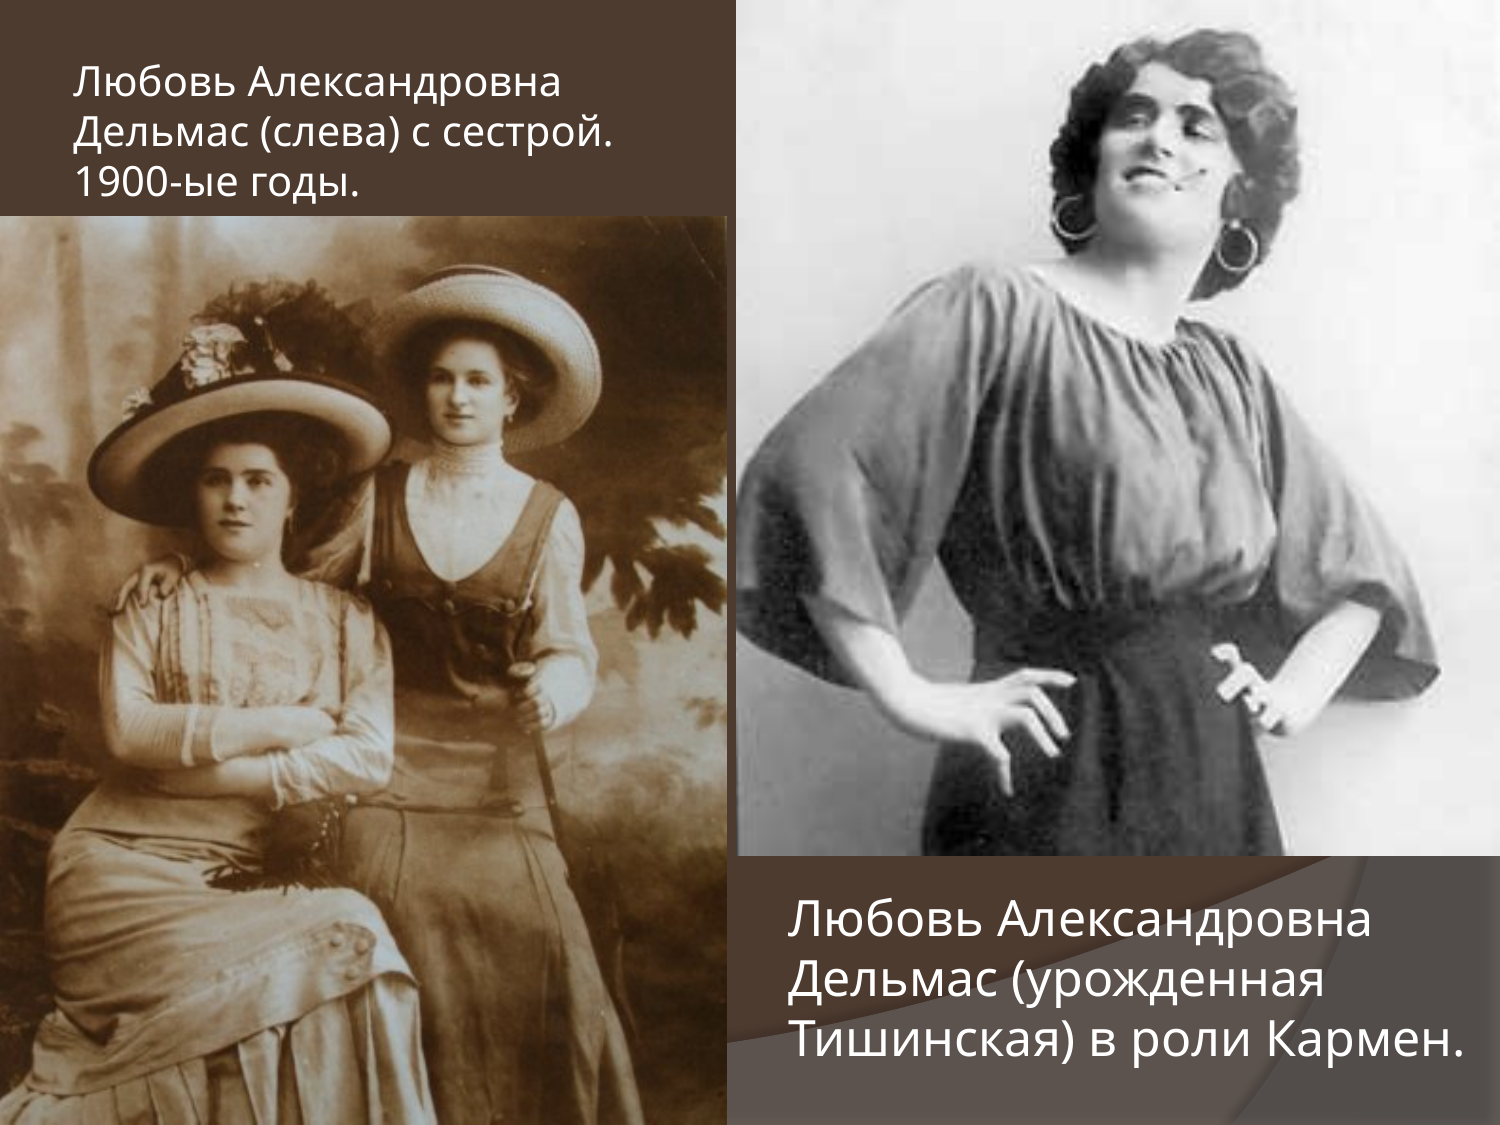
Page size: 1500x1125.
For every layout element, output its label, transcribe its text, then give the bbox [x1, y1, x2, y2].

picture [0, 216, 727, 1125]
text_box Любовь Александровна Дельмас (урожденная Тишинская) в роли Кармен. [773, 878, 1500, 1074]
text_box Любовь Александровна Дельмас (слева) с сестрой. 1900-ые годы. [58, 46, 680, 207]
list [735, 0, 1500, 856]
